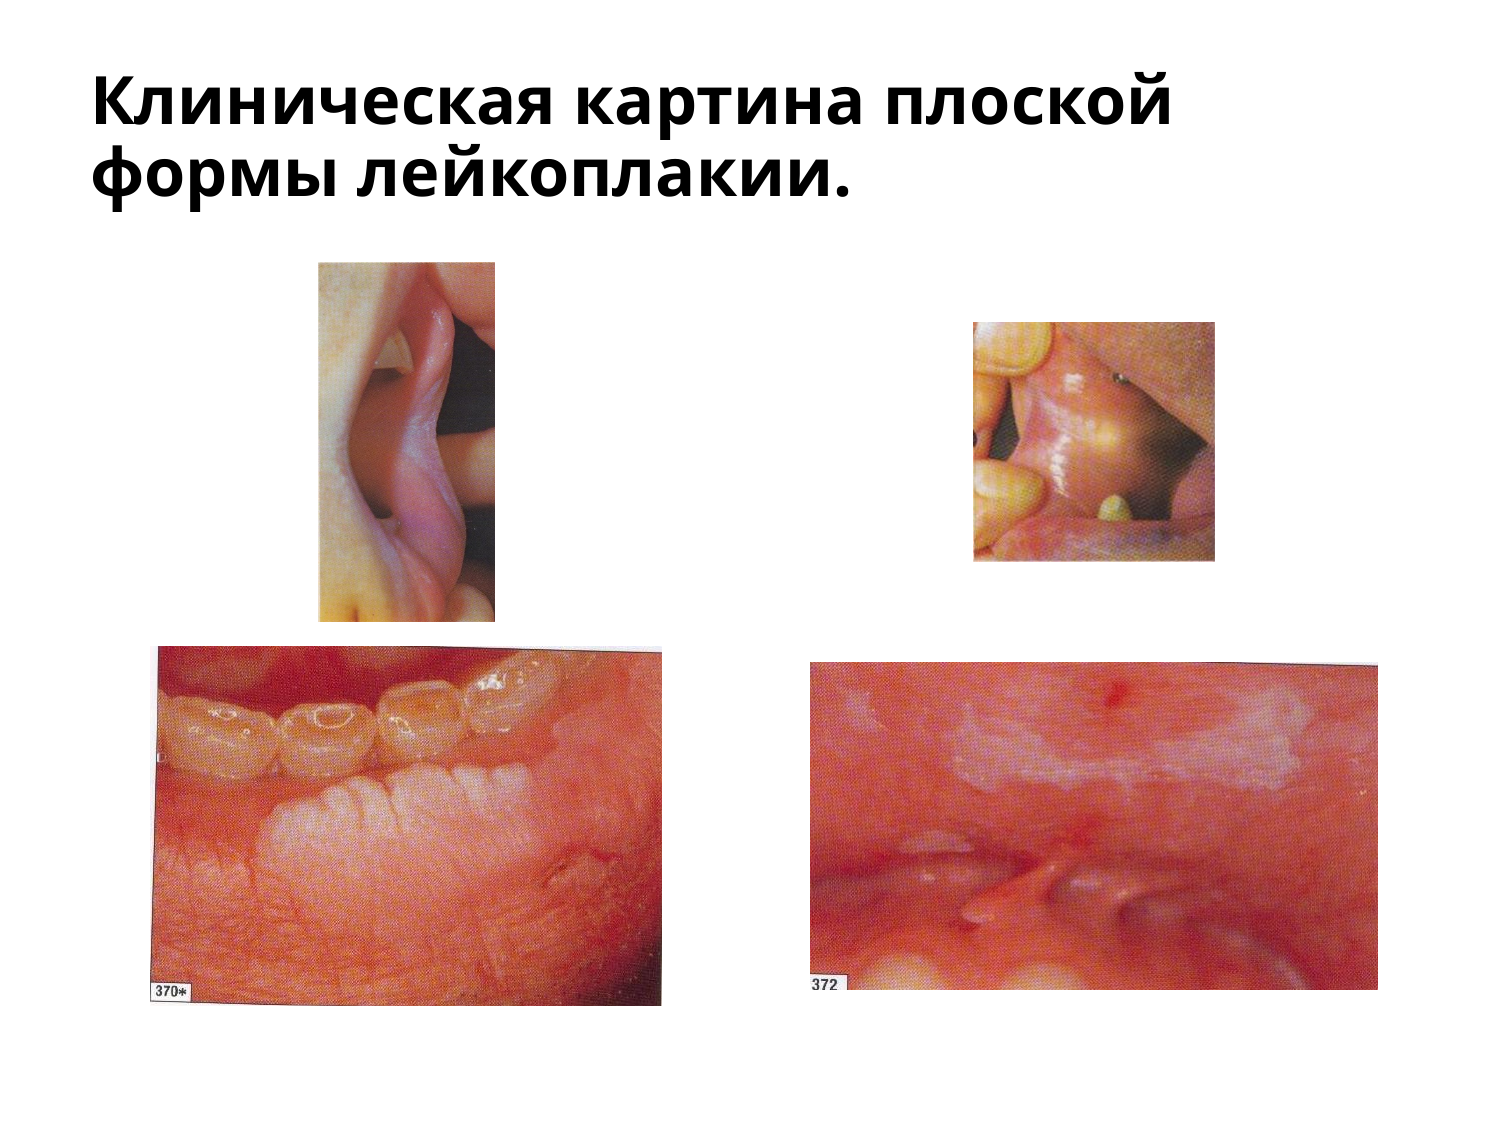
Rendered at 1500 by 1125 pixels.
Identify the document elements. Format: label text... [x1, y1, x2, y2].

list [810, 662, 1378, 990]
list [150, 646, 662, 1006]
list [973, 321, 1215, 563]
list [318, 262, 495, 622]
title Клиническая картина плоской формы лейкоплакии. [75, 45, 1425, 233]
